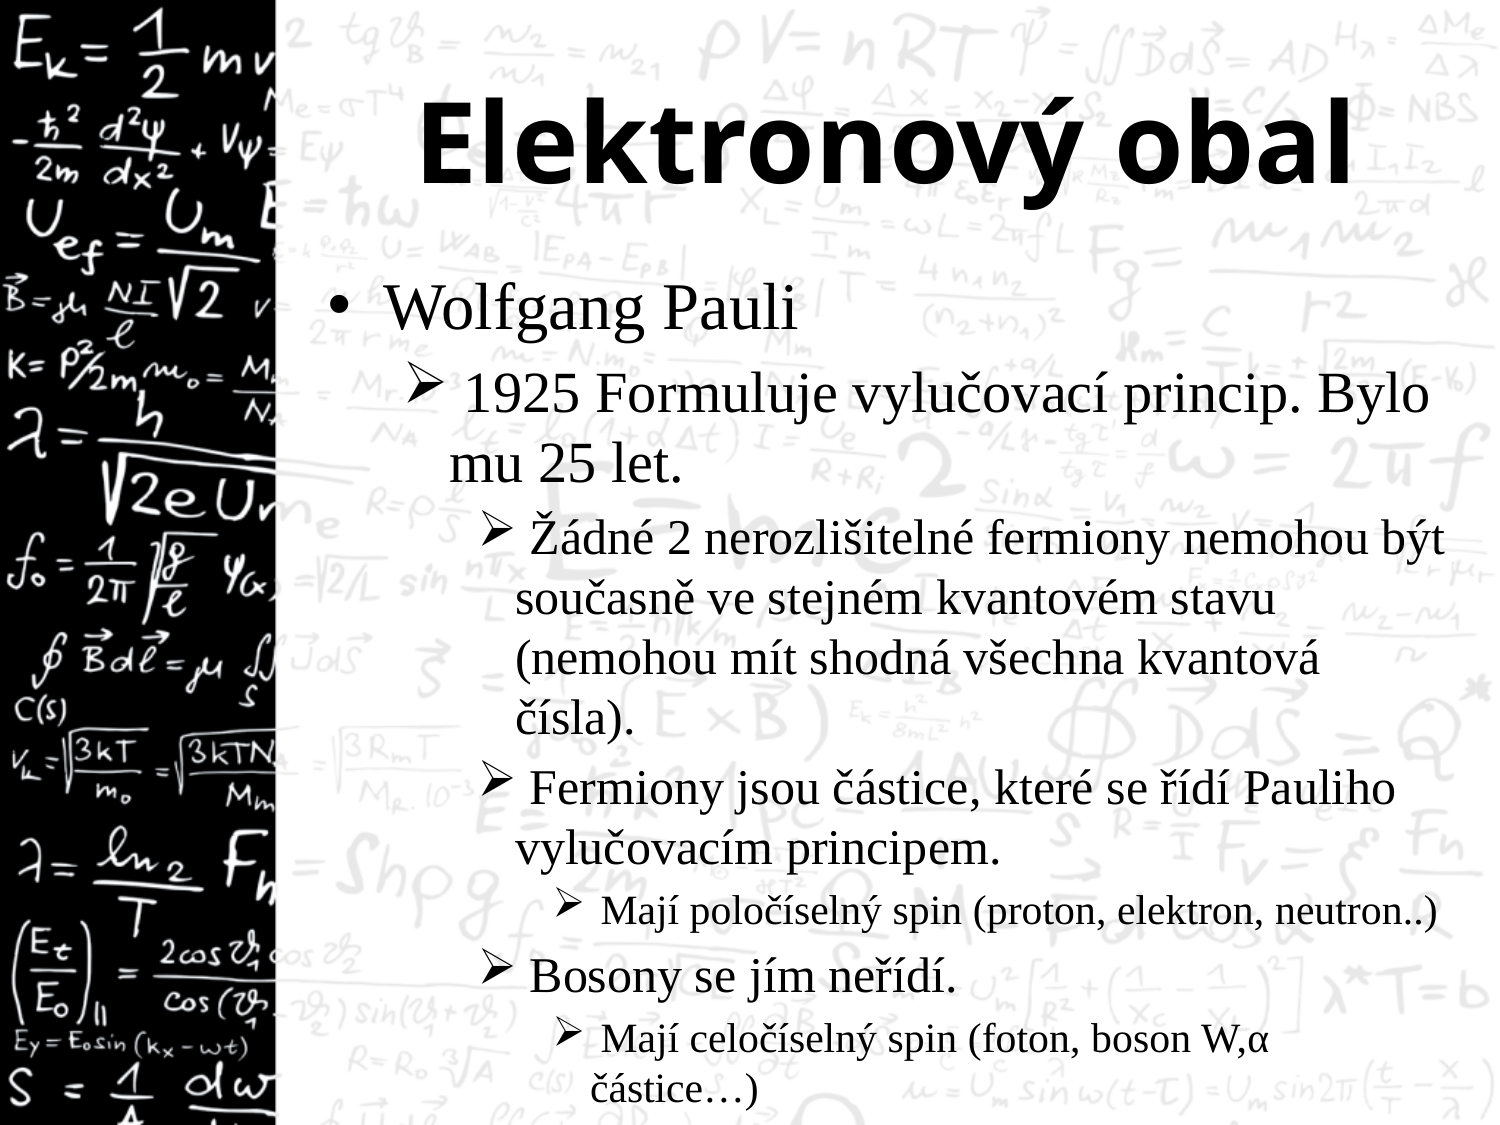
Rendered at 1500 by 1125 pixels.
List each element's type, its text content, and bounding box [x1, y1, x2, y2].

list Wolfgang Pauli 1925 Formuluje vylučovací princip. Bylo mu 25 let. Žádné 2 nerozlišitelné fermiony nemohou být současně ve stejném kvantovém stavu (nemohou mít shodná všechna kvantová čísla). Fermiony jsou částice, které se řídí Pauliho vylučovacím principem. Mají poločíselný spin (proton, elektron, neutron..) Bosony se jím neřídí. Mají celočíselný spin (foton, boson W,α částice…) [312, 255, 1463, 1083]
picture [0, 0, 1500, 1125]
title Elektronový obal [312, 45, 1461, 233]
